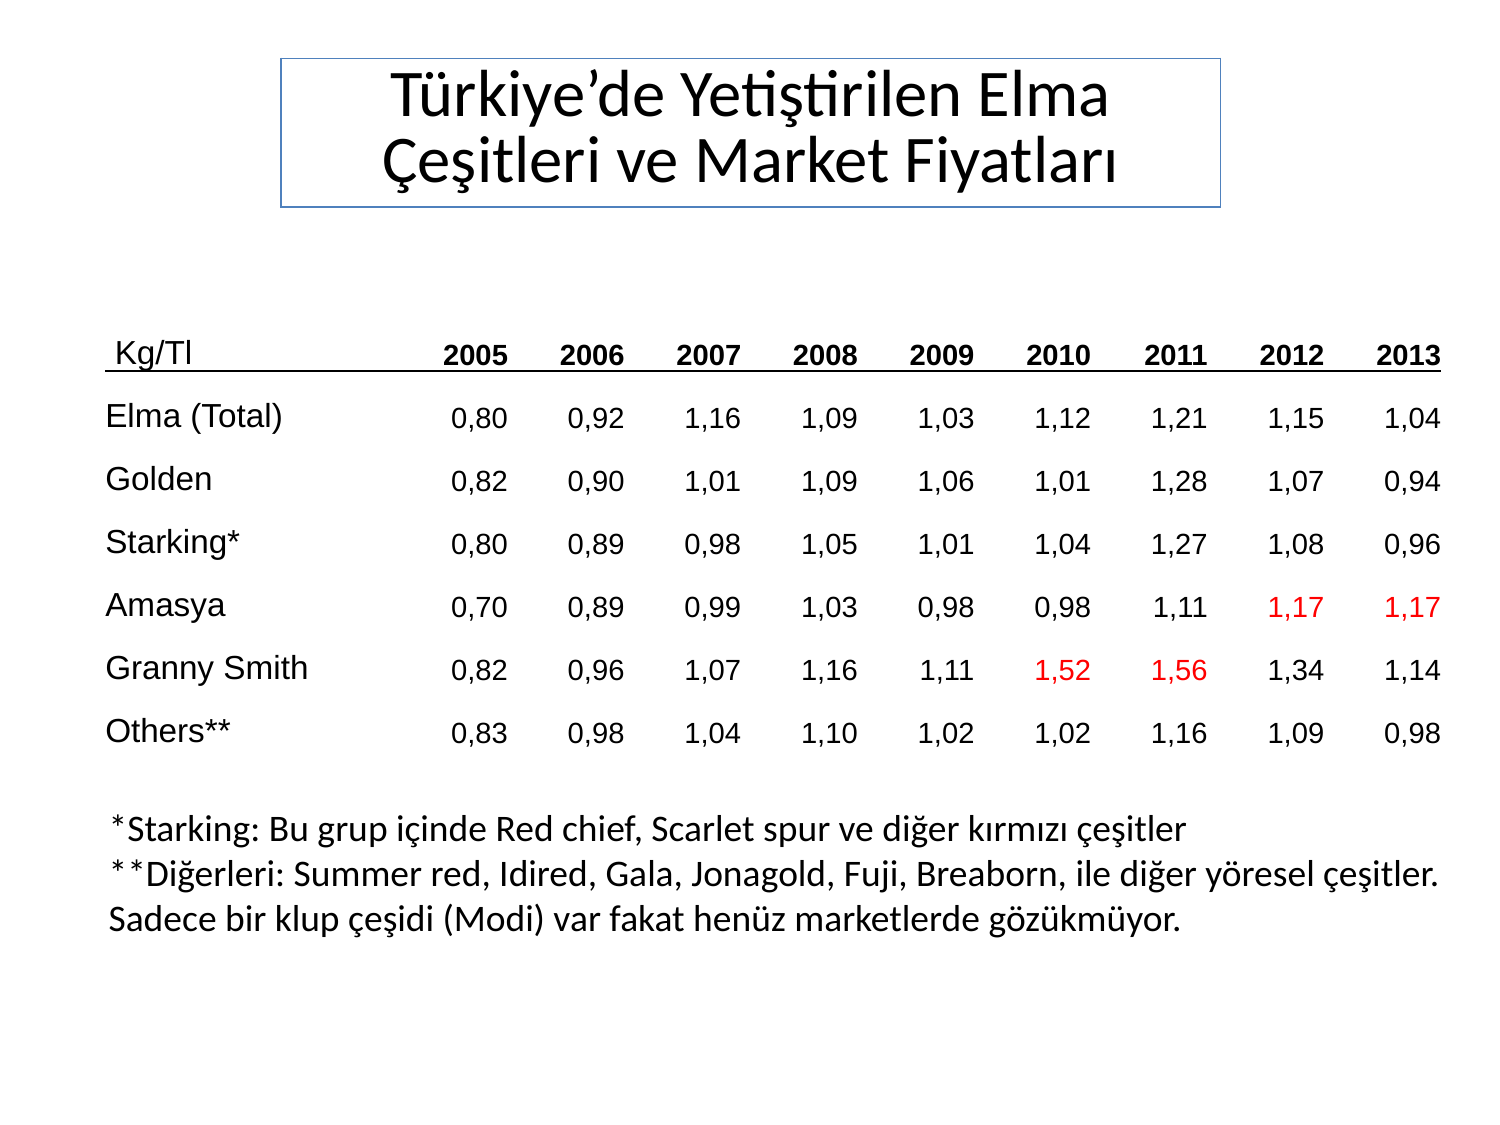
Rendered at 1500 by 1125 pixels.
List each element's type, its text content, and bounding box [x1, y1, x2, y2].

table_cell 1,04 [1324, 372, 1441, 434]
table_cell Amasya [105, 560, 316, 624]
table_cell 1,16 [741, 624, 858, 687]
table_cell 0,92 [508, 372, 625, 434]
table_cell 1,28 [1091, 434, 1208, 497]
table_cell 1,17 [1324, 560, 1441, 624]
table_cell 0,82 [316, 624, 508, 687]
table_cell 0,99 [625, 560, 741, 624]
table_cell 1,27 [1091, 497, 1208, 560]
table_cell 0,89 [508, 560, 625, 624]
table_cell 0,96 [508, 624, 625, 687]
table_cell 0,80 [316, 372, 508, 434]
table_cell 1,09 [1208, 687, 1324, 750]
table_cell 1,56 [1091, 624, 1208, 687]
table_cell Golden [105, 434, 316, 497]
table_header 2005 [316, 305, 508, 370]
table_cell 0,80 [316, 497, 508, 560]
table_cell 1,03 [858, 372, 975, 434]
table_cell Elma (Total) [105, 372, 316, 434]
table_cell 1,01 [858, 497, 975, 560]
table_cell 1,05 [741, 497, 858, 560]
text_box *Starking: Bu grup içinde Red chief, Scarlet spur ve diğer kırmızı çeşitler **Diğerleri: Summer red, Idired, Gala, Jonagold, Fuji, Breaborn, ile diğer yöresel çeşitler. Sadece bir klup çeşidi (Modi) var fakat henüz marketlerde gözükmüyor. [93, 796, 1465, 947]
table_cell 0,90 [508, 434, 625, 497]
table_cell 1,34 [1208, 624, 1324, 687]
table_cell 1,52 [975, 624, 1091, 687]
table_cell 1,16 [625, 372, 741, 434]
table_cell 1,01 [975, 434, 1091, 497]
table_cell 1,21 [1091, 372, 1208, 434]
table_header 2007 [625, 305, 741, 370]
table_cell 1,11 [858, 624, 975, 687]
table_cell 0,98 [858, 560, 975, 624]
table_header 2013 [1324, 305, 1441, 370]
table_cell 1,07 [625, 624, 741, 687]
table_cell 0,96 [1324, 497, 1441, 560]
table_cell 1,08 [1208, 497, 1324, 560]
table_cell 1,11 [1091, 560, 1208, 624]
table_header 2012 [1208, 305, 1324, 370]
table_cell 0,98 [975, 560, 1091, 624]
table_cell 1,04 [625, 687, 741, 750]
table_cell 1,02 [858, 687, 975, 750]
table_cell 0,98 [1324, 687, 1441, 750]
table_cell 1,12 [975, 372, 1091, 434]
table_cell 1,04 [975, 497, 1091, 560]
table_header 2006 [508, 305, 625, 370]
table_cell 0,94 [1324, 434, 1441, 497]
table_header 2008 [741, 305, 858, 370]
table_cell 1,06 [858, 434, 975, 497]
table_cell 0,83 [316, 687, 508, 750]
table_cell 1,15 [1208, 372, 1324, 434]
table_cell 0,89 [508, 497, 625, 560]
table_cell Others** [105, 687, 316, 750]
table_cell 1,02 [975, 687, 1091, 750]
table_header Kg/Tl [105, 305, 316, 370]
table_cell 1,17 [1208, 560, 1324, 624]
table_cell 0,82 [316, 434, 508, 497]
table_cell 1,14 [1324, 624, 1441, 687]
table_cell 0,98 [625, 497, 741, 560]
table_header 2010 [975, 305, 1091, 370]
table_cell 1,09 [741, 434, 858, 497]
table_cell 1,10 [741, 687, 858, 750]
table_cell 0,70 [316, 560, 508, 624]
table_header Türkiye’de Yetiştirilen Elma Çeşitleri ve Market Fiyatları [282, 59, 1220, 206]
table_cell 1,09 [741, 372, 858, 434]
table_cell 1,03 [741, 560, 858, 624]
table_cell Granny Smith [105, 624, 316, 687]
table_cell Starking* [105, 497, 316, 560]
table_header 2009 [858, 305, 975, 370]
table_cell 0,98 [508, 687, 625, 750]
table_cell 1,01 [625, 434, 741, 497]
table_header 2011 [1091, 305, 1208, 370]
table_cell 1,16 [1091, 687, 1208, 750]
table_cell 1,07 [1208, 434, 1324, 497]
